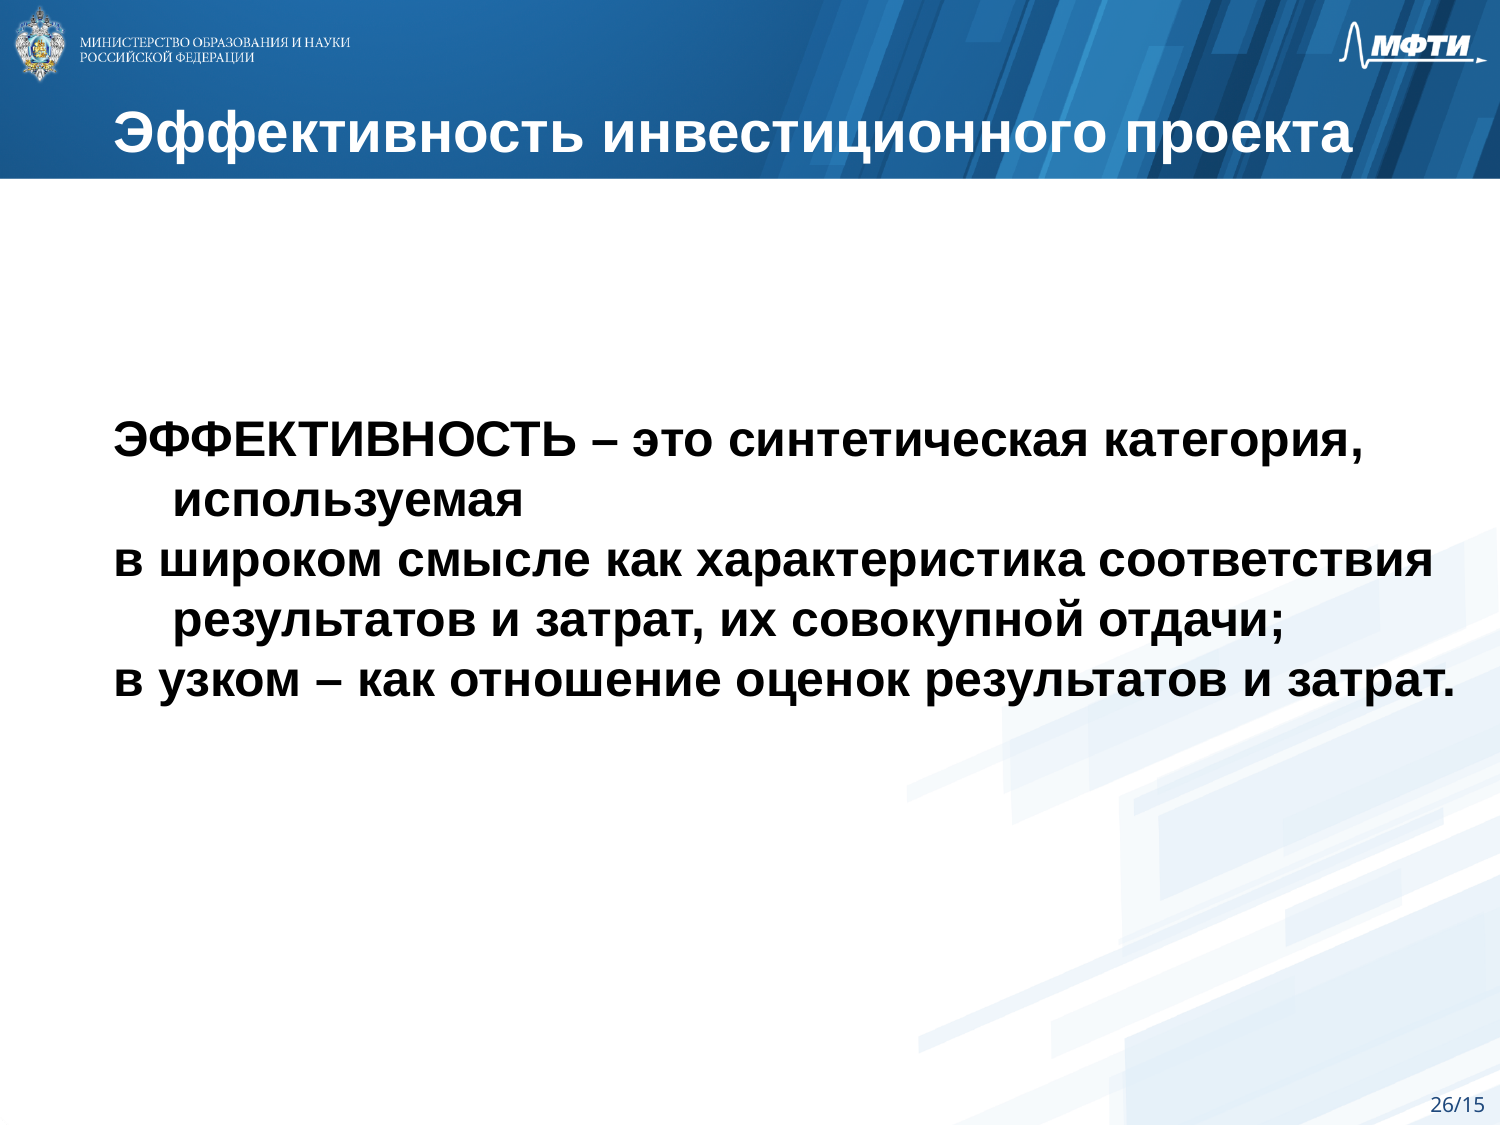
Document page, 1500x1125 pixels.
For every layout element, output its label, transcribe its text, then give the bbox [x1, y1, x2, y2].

text_box Эффективность инвестиционного проекта [0, 79, 1500, 179]
picture [0, 179, 1500, 1125]
text_box ЭФФЕКТИВНОСТЬ – это синтетическая категория, используемая в широком смысле как характеристика соответствия результатов и затрат, их совокупной отдачи; в узком – как отношение оценок результатов и затрат. [99, 398, 1500, 714]
picture [0, 0, 1500, 79]
